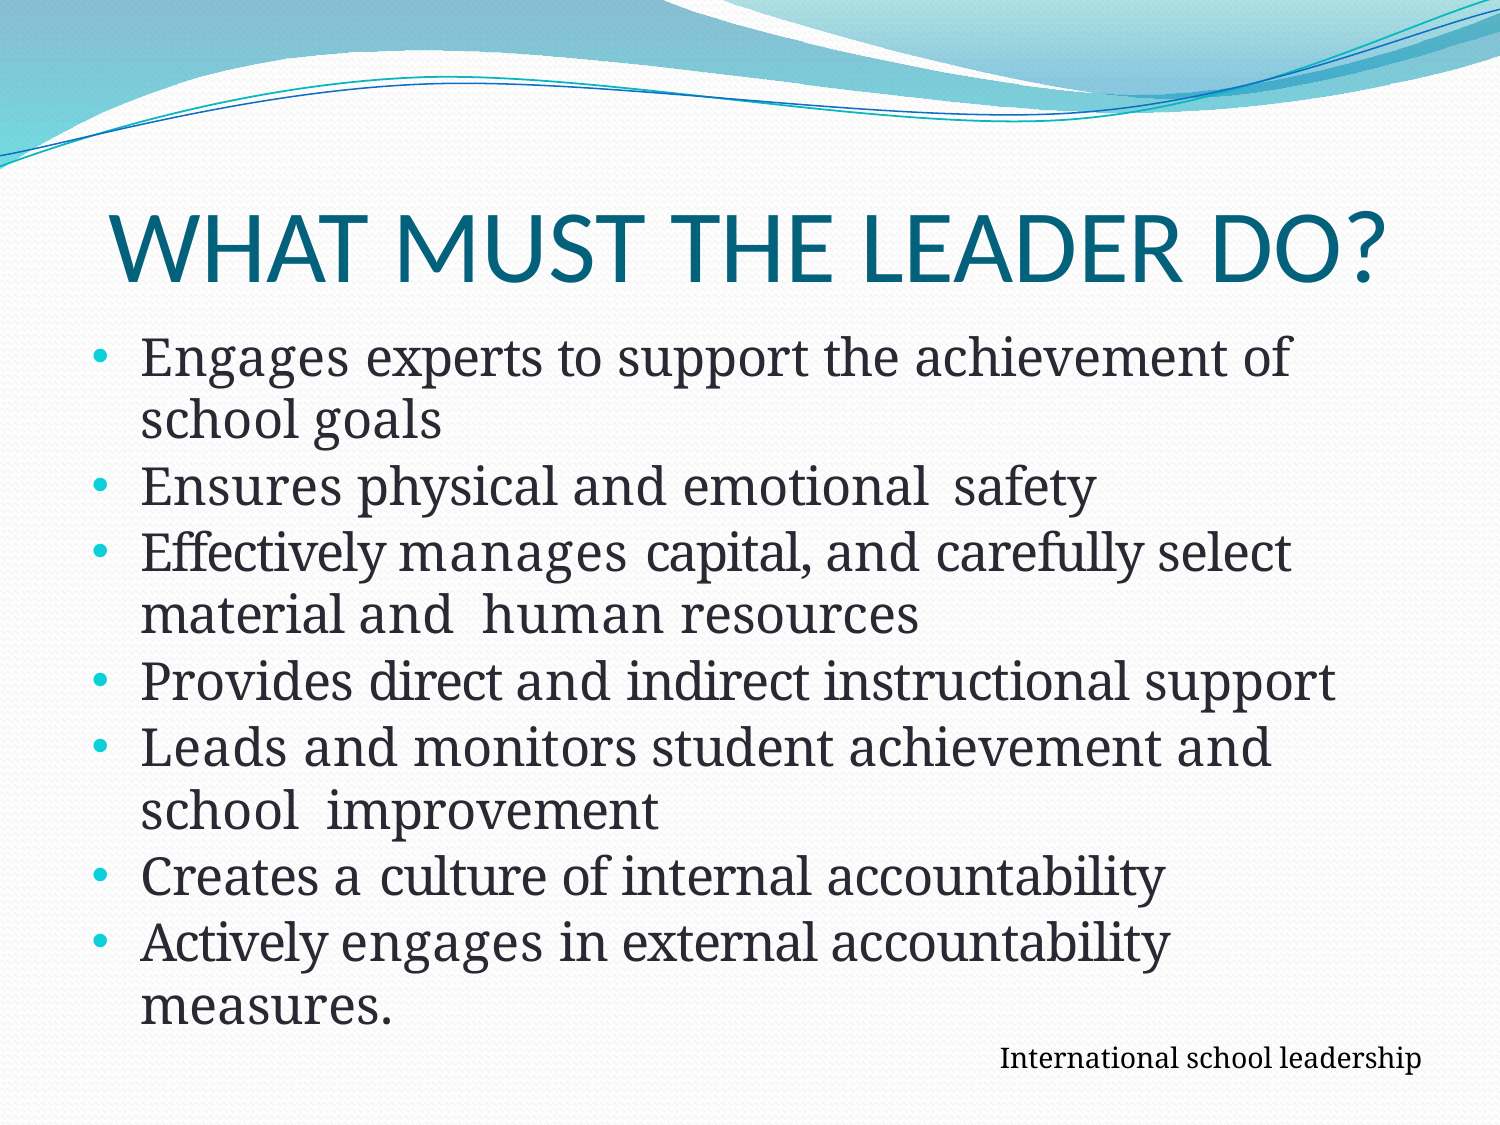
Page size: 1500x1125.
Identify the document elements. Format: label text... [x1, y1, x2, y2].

list Engages experts to support the achievement of school goals Ensures physical and emotional safety Effectively manages capital, and carefully select material and human resources Provides direct and indirect instructional support Leads and monitors student achievement and school improvement Creates a culture of internal accountability Actively engages in external accountability measures. International school leadership [75, 317, 1438, 1088]
title WHAT MUST THE LEADER DO? [75, 115, 1425, 303]
